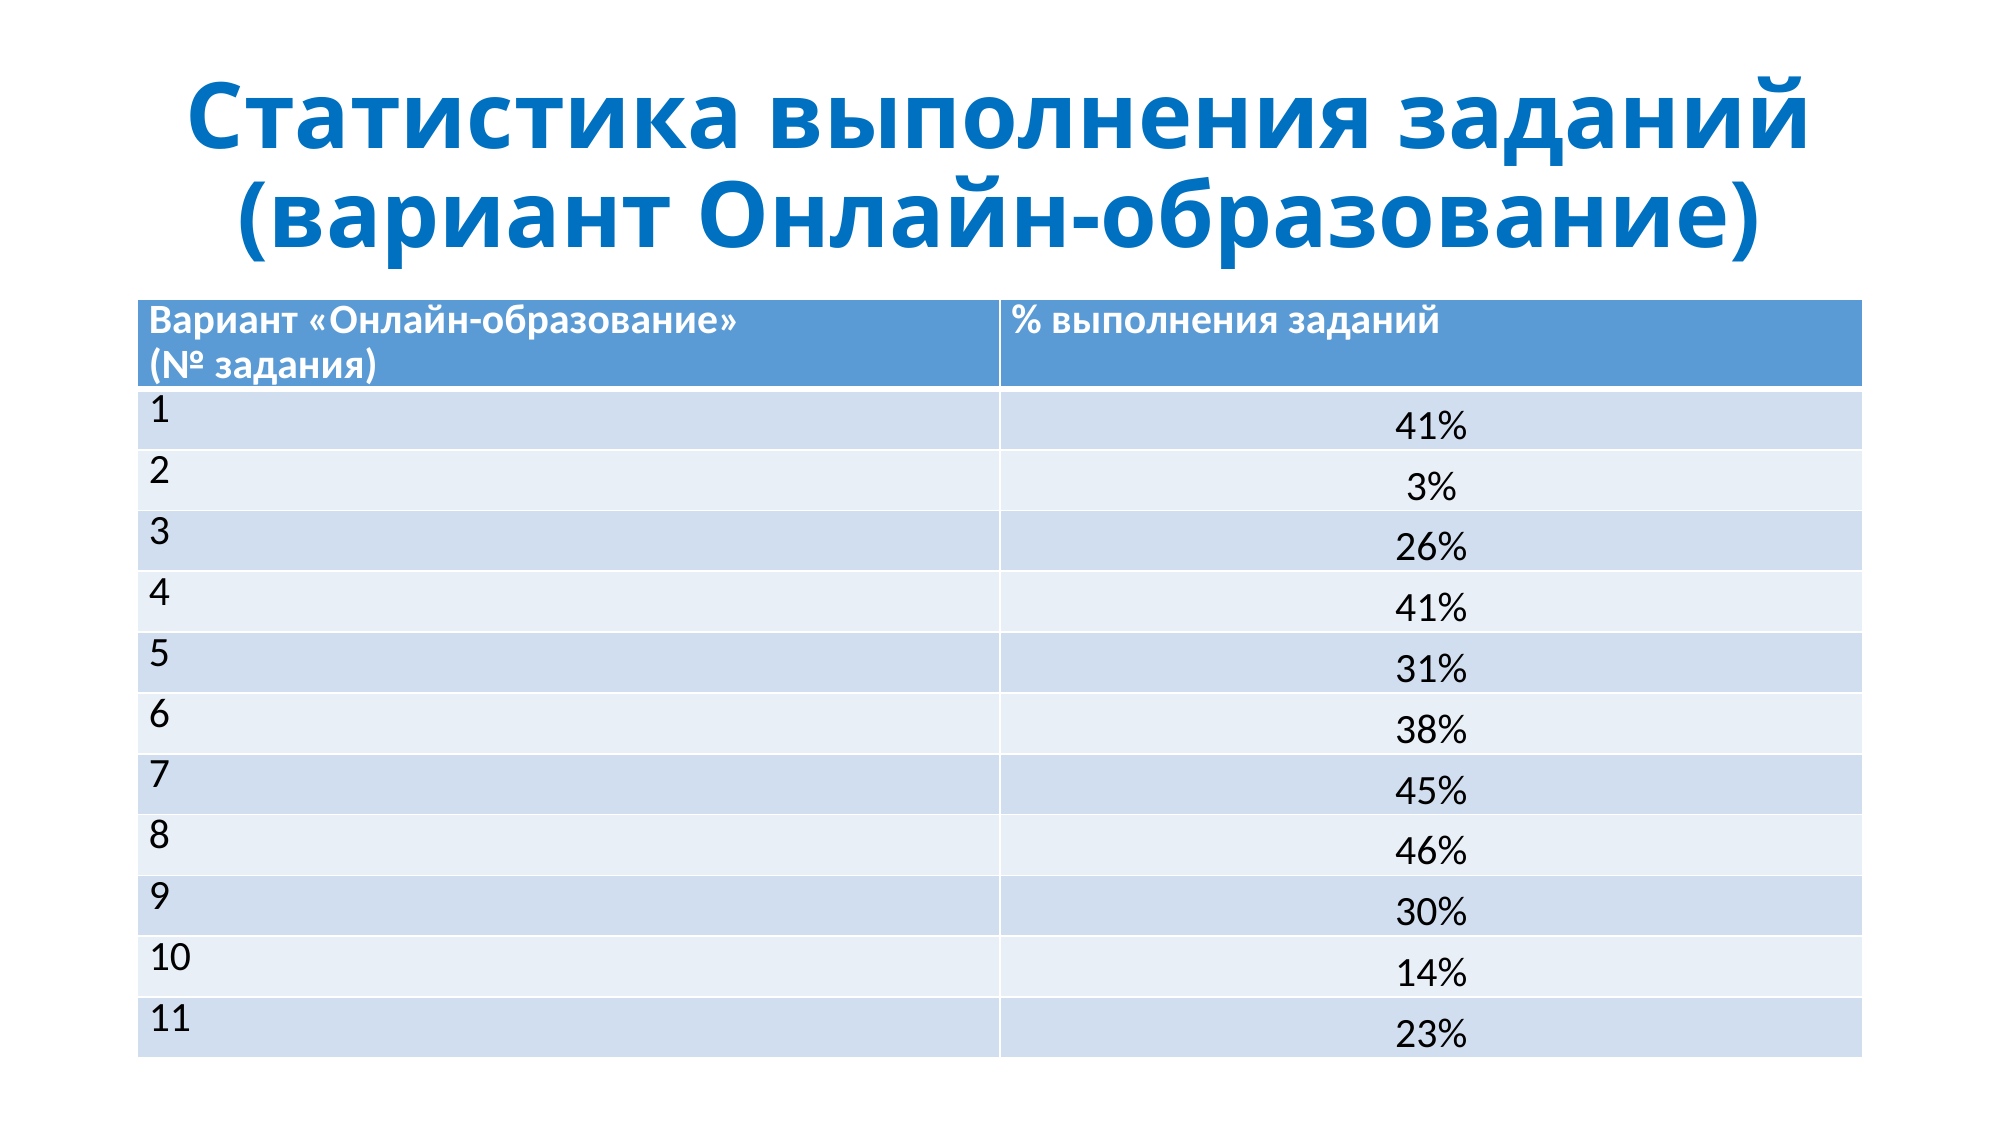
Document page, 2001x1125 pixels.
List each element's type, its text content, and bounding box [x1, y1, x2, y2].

table_cell 45% [1001, 755, 1862, 814]
table_cell 31% [1001, 633, 1862, 692]
table_cell 23% [1001, 998, 1862, 1057]
table_cell 6 [138, 694, 999, 753]
table_cell 38% [1001, 694, 1862, 753]
table_cell 41% [1001, 392, 1862, 449]
table_header Вариант «Онлайн-образование» (№ задания) [138, 300, 999, 386]
table_cell 46% [1001, 815, 1862, 875]
table_cell 10 [138, 937, 999, 996]
table_cell 4 [138, 572, 999, 631]
table_cell 2 [138, 451, 999, 510]
table_header % выполнения заданий [1001, 300, 1862, 386]
table_cell 7 [138, 755, 999, 814]
table_cell 8 [138, 815, 999, 875]
table_cell 26% [1001, 511, 1862, 570]
table_cell 41% [1001, 572, 1862, 631]
table_cell 3 [138, 511, 999, 570]
table_cell 9 [138, 876, 999, 935]
title Статистика выполнения заданий (вариант Онлайн-образование) [137, 59, 1863, 278]
table_cell 3% [1001, 451, 1862, 510]
table_cell 1 [138, 392, 999, 449]
table_cell 30% [1001, 876, 1862, 935]
table_cell 5 [138, 633, 999, 692]
table_cell 11 [138, 998, 999, 1057]
table_cell 14% [1001, 937, 1862, 996]
